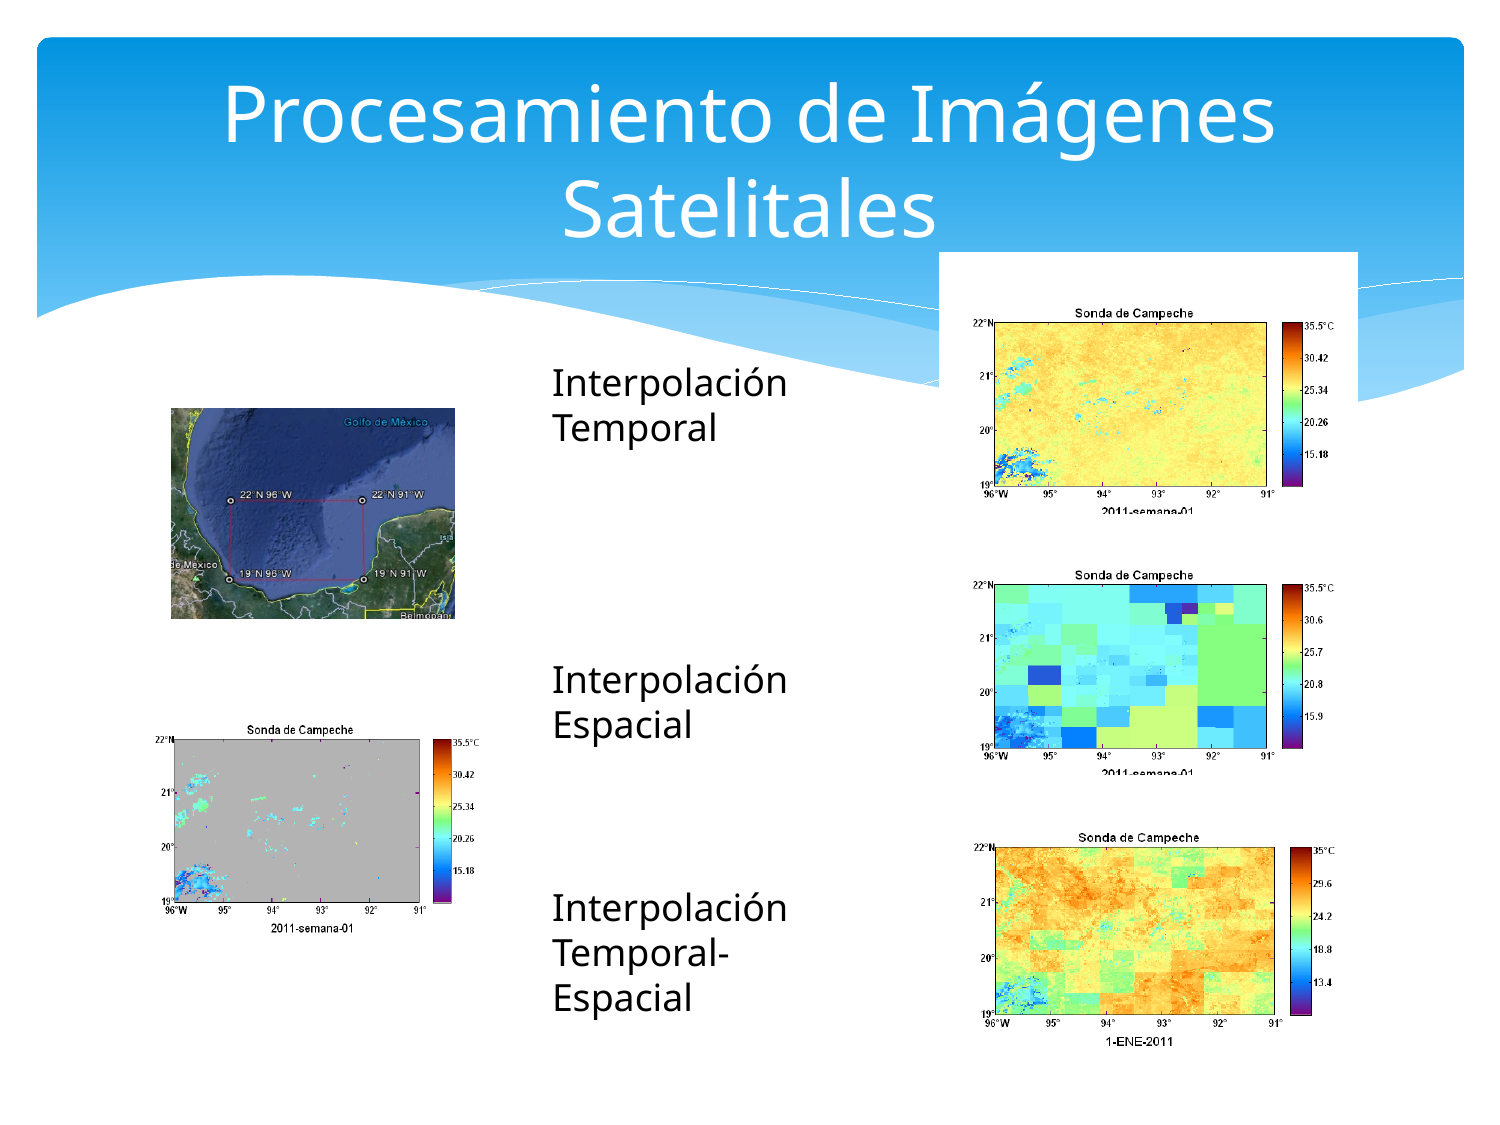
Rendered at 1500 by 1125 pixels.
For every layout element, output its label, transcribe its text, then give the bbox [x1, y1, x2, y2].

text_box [124, 668, 502, 983]
text_box Interpolación Temporal [537, 351, 932, 456]
text_box Interpolación Temporal-Espacial [537, 876, 880, 1027]
text_box Interpolación Espacial [537, 648, 916, 754]
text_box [938, 774, 1369, 1098]
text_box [938, 251, 1360, 512]
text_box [938, 513, 1360, 774]
picture [170, 408, 455, 619]
title Procesamiento de Imágenes Satelitales [75, 55, 1425, 261]
